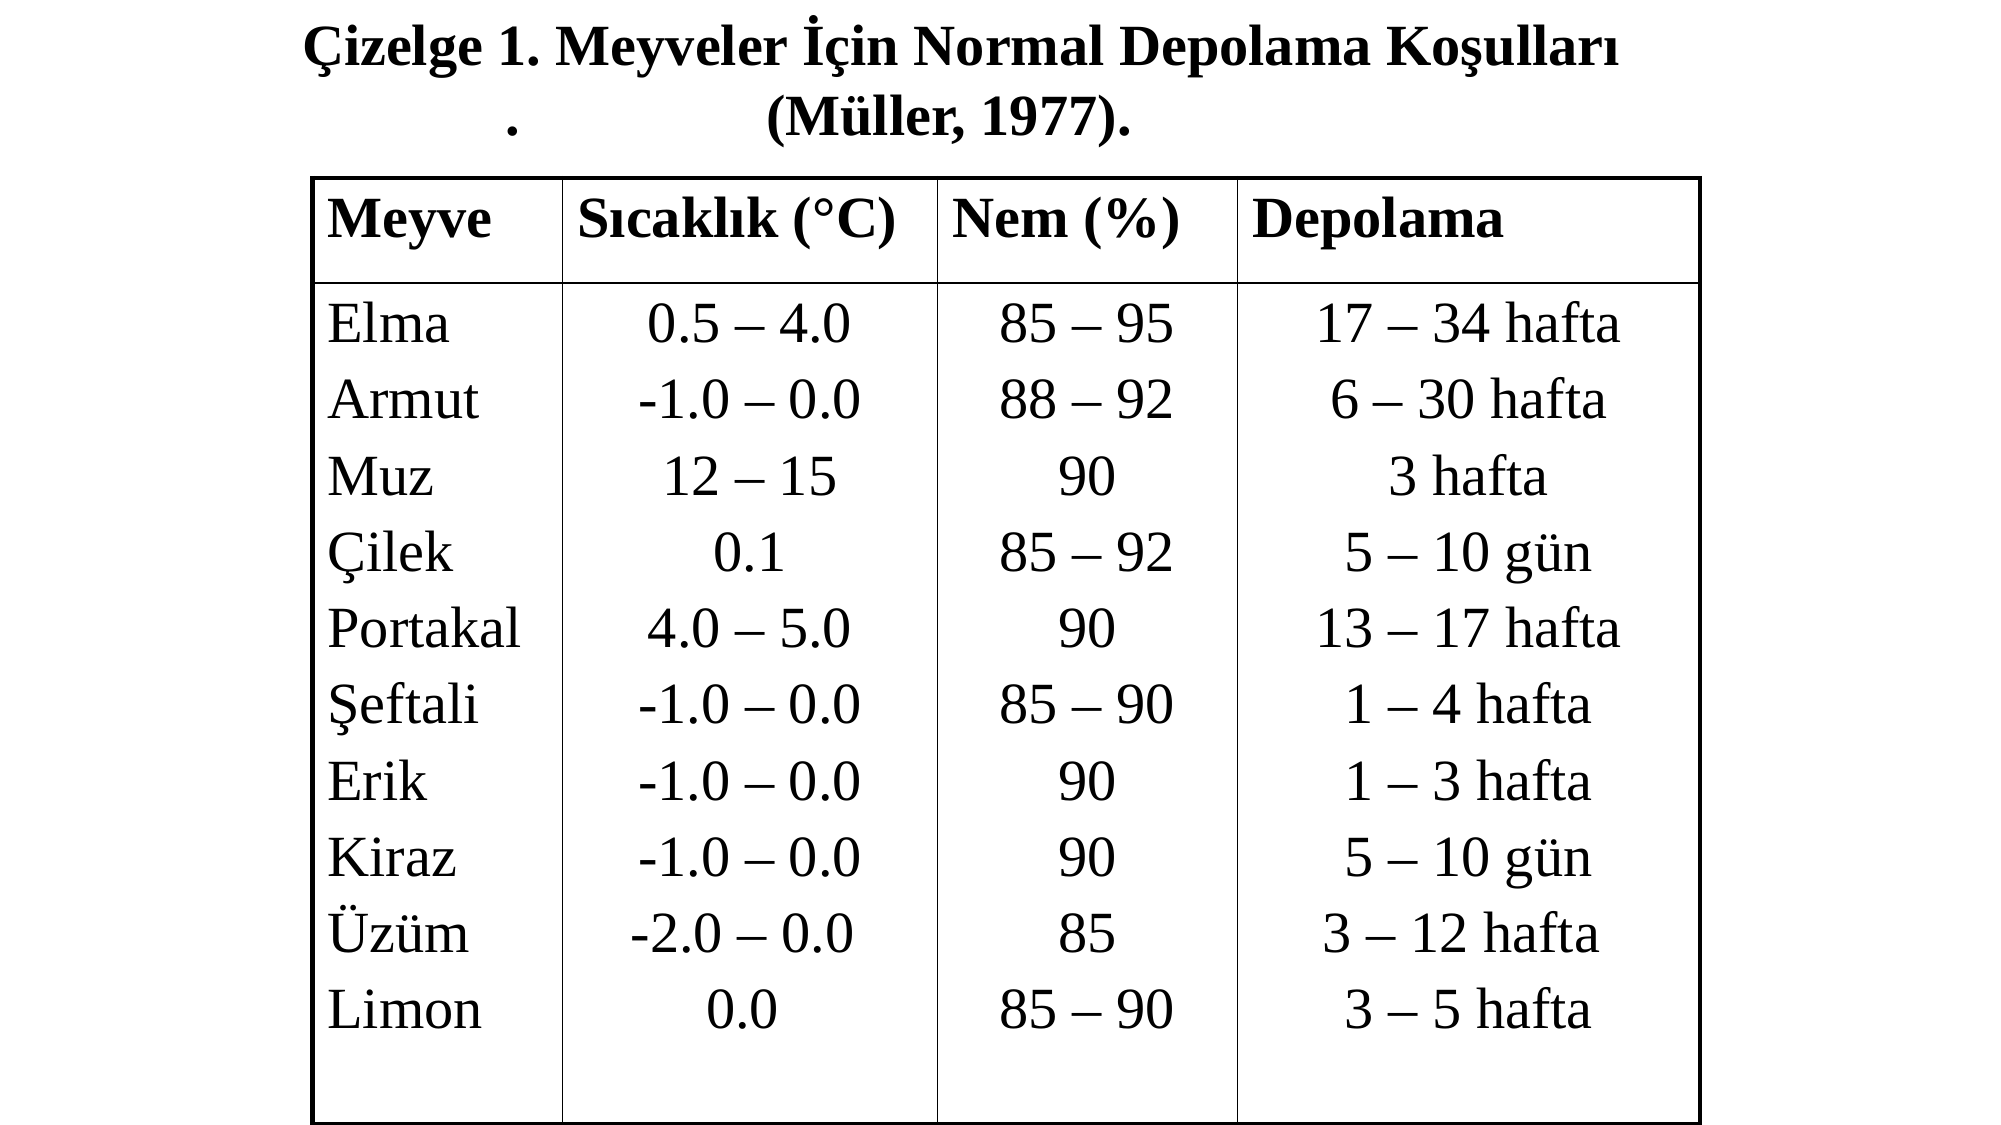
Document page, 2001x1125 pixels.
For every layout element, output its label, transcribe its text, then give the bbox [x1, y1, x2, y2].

text_box Çizelge 1. Meyveler İçin Normal Depolama Koşulları . (Müller, 1977). [287, 0, 1688, 155]
table_cell 17 – 34 hafta 6 – 30 hafta 3 hafta 5 – 10 gün 13 – 17 hafta 1 – 4 hafta 1 – 3 hafta 5 – 10 gün 3 – 12 hafta 3 – 5 hafta [1238, 284, 1698, 1122]
table_cell 0.5 – 4.0 -1.0 – 0.0 12 – 15 0.1 4.0 – 5.0 -1.0 – 0.0 -1.0 – 0.0 -1.0 – 0.0 -2.0 – 0.0 0.0 [563, 284, 937, 1122]
table_header Meyve [315, 180, 562, 282]
table_header Nem (%) [938, 180, 1237, 282]
table_header Sıcaklık (°C) [563, 180, 937, 282]
table_cell Elma Armut Muz Çilek Portakal Şeftali Erik Kiraz Üzüm Limon [315, 284, 562, 1122]
table_cell 85 – 95 88 – 92 90 85 – 92 90 85 – 90 90 90 85 85 – 90 [938, 284, 1237, 1122]
table_header Depolama [1238, 180, 1698, 282]
